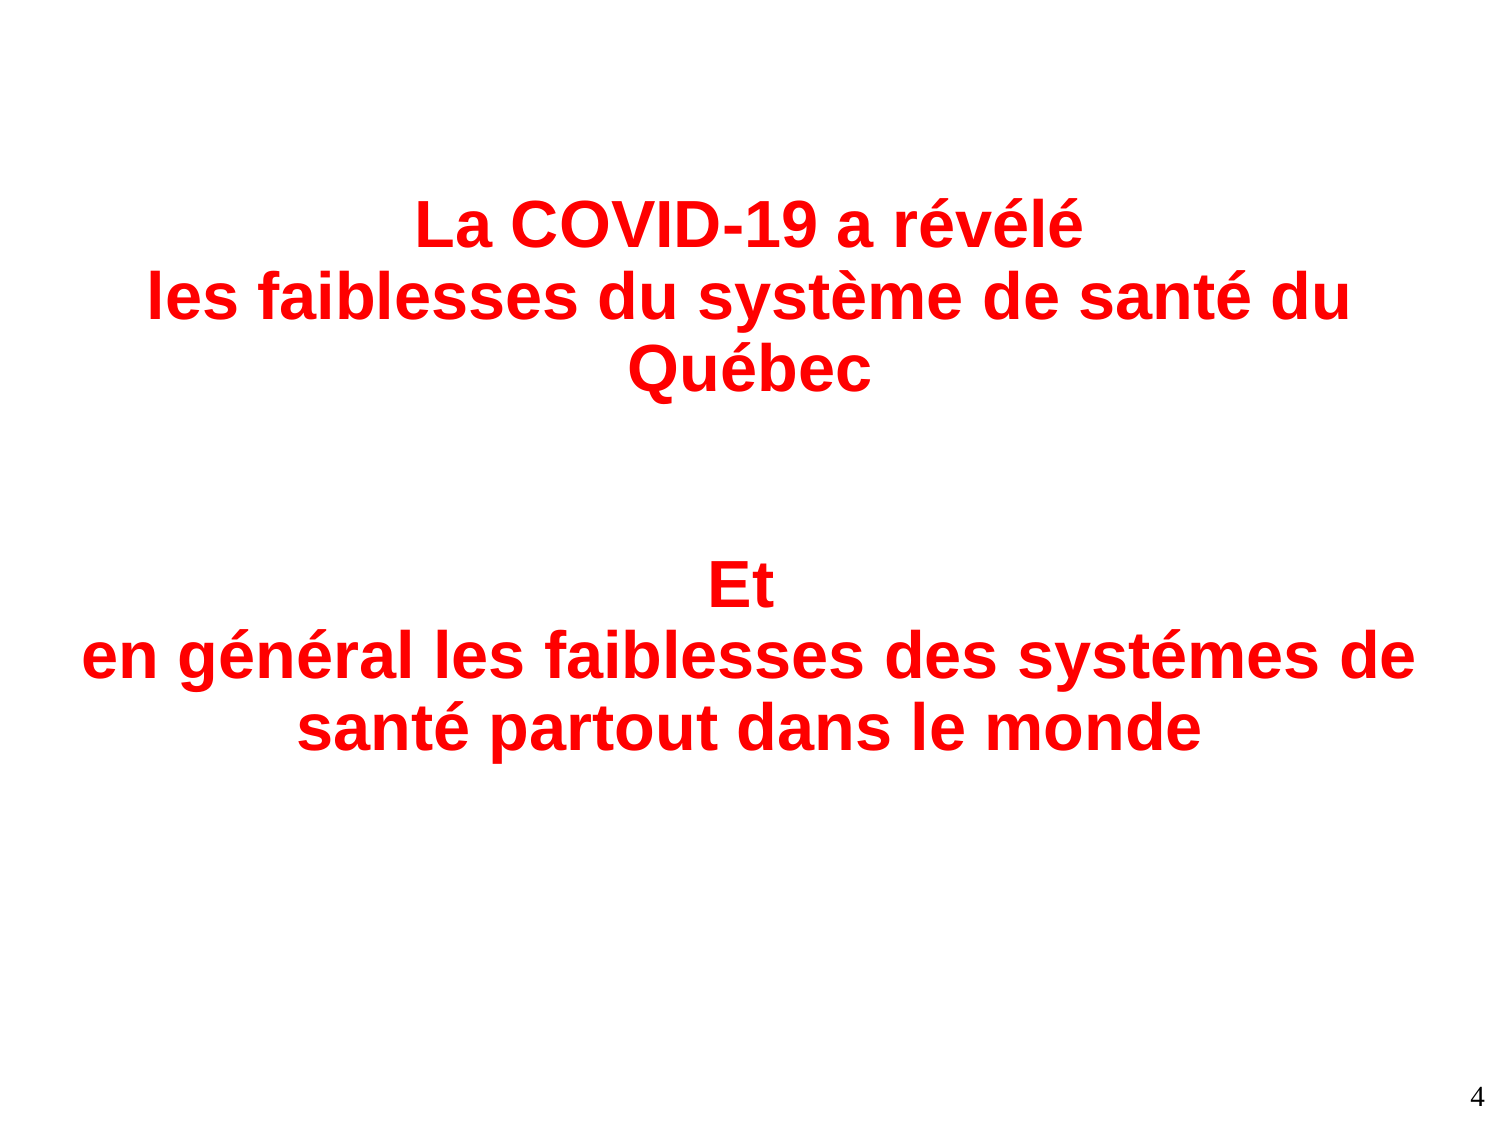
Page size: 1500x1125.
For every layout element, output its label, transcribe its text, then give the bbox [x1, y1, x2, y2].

text_box La COVID-19 a révélé les faiblesses du système de santé du Québec Et en général les faiblesses des systémes de santé partout dans le monde [41, 470, 1459, 773]
